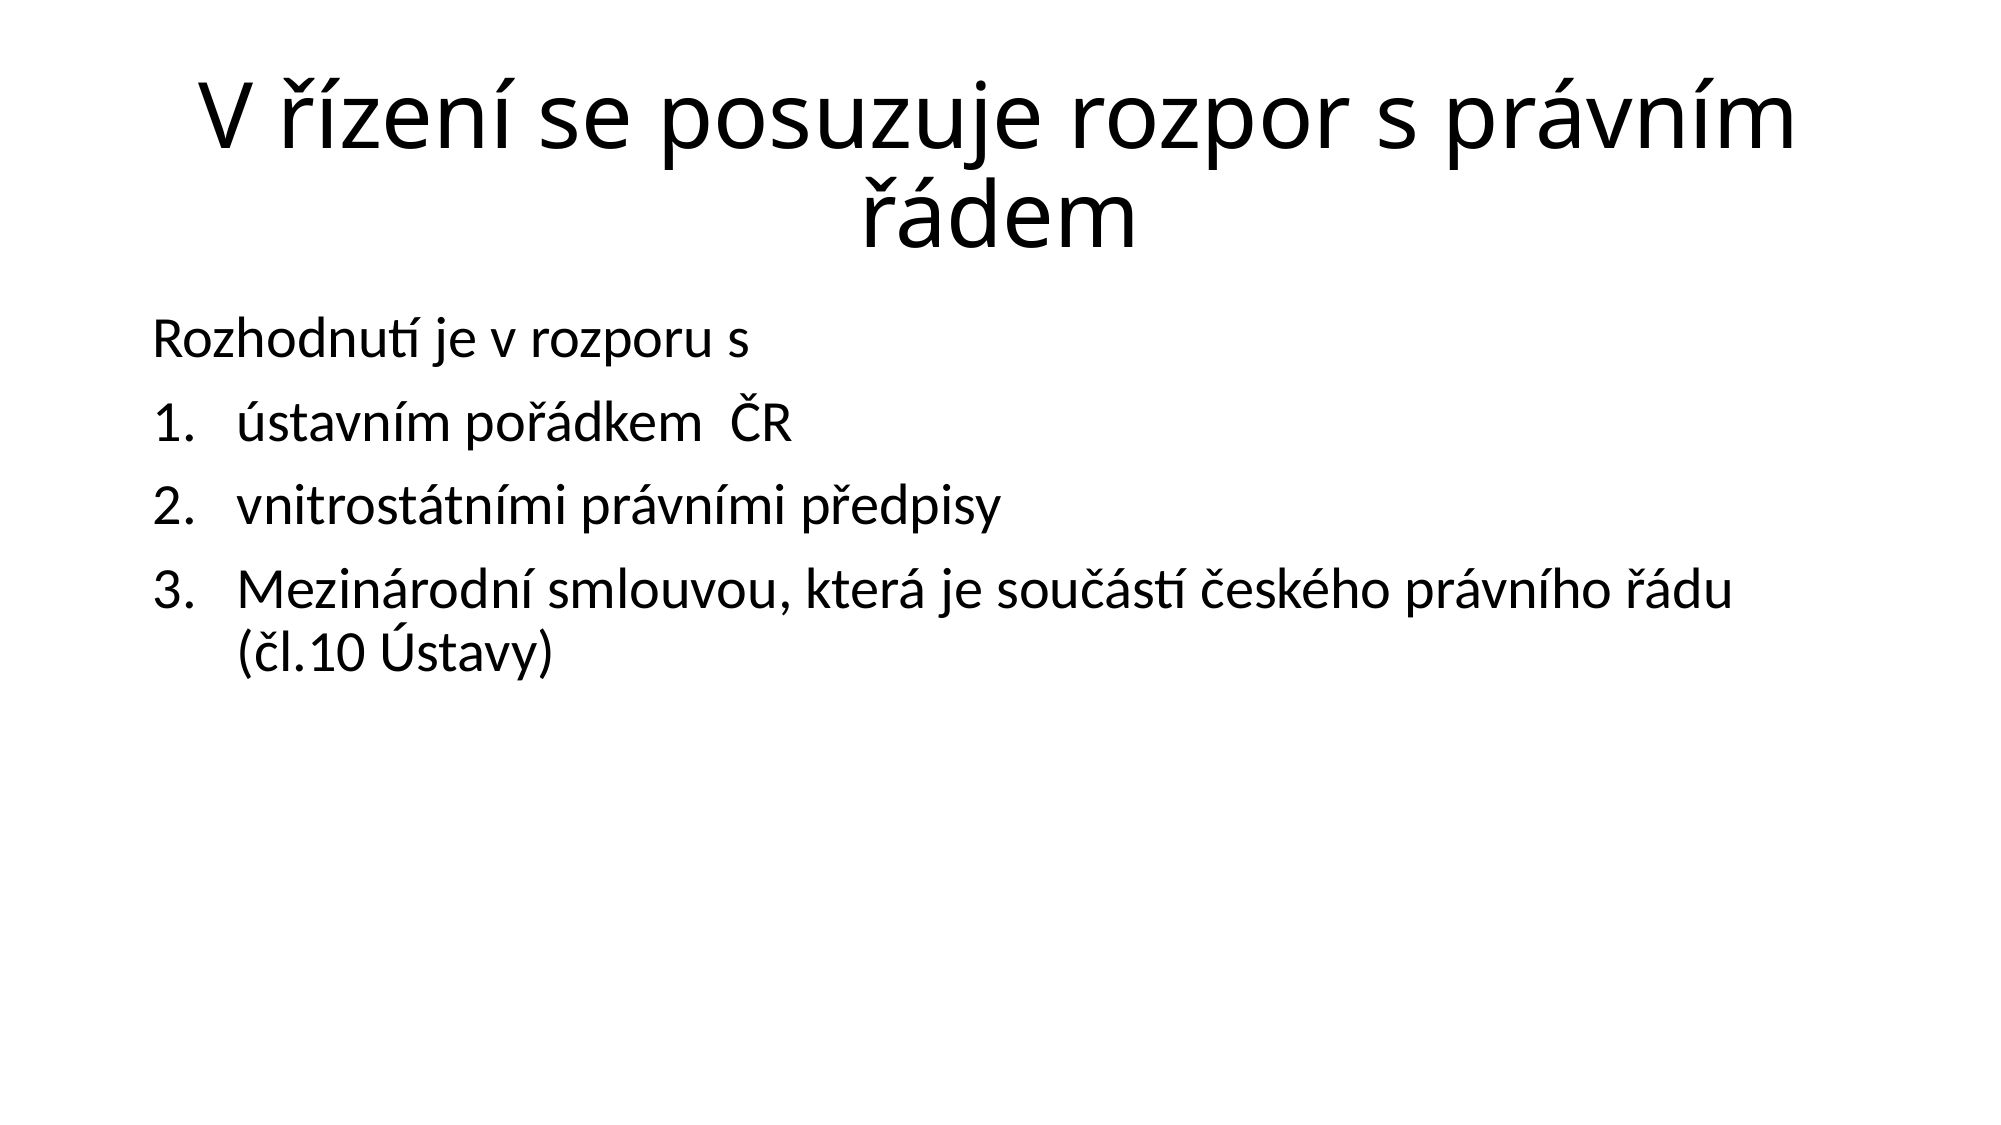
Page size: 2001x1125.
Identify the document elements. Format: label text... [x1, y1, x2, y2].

list Rozhodnutí je v rozporu s ústavním pořádkem ČR vnitrostátními právními předpisy Mezinárodní smlouvou, která je součástí českého právního řádu (čl.10 Ústavy) [137, 299, 1863, 1014]
title V řízení se posuzuje rozpor s právním řádem [137, 59, 1863, 278]
